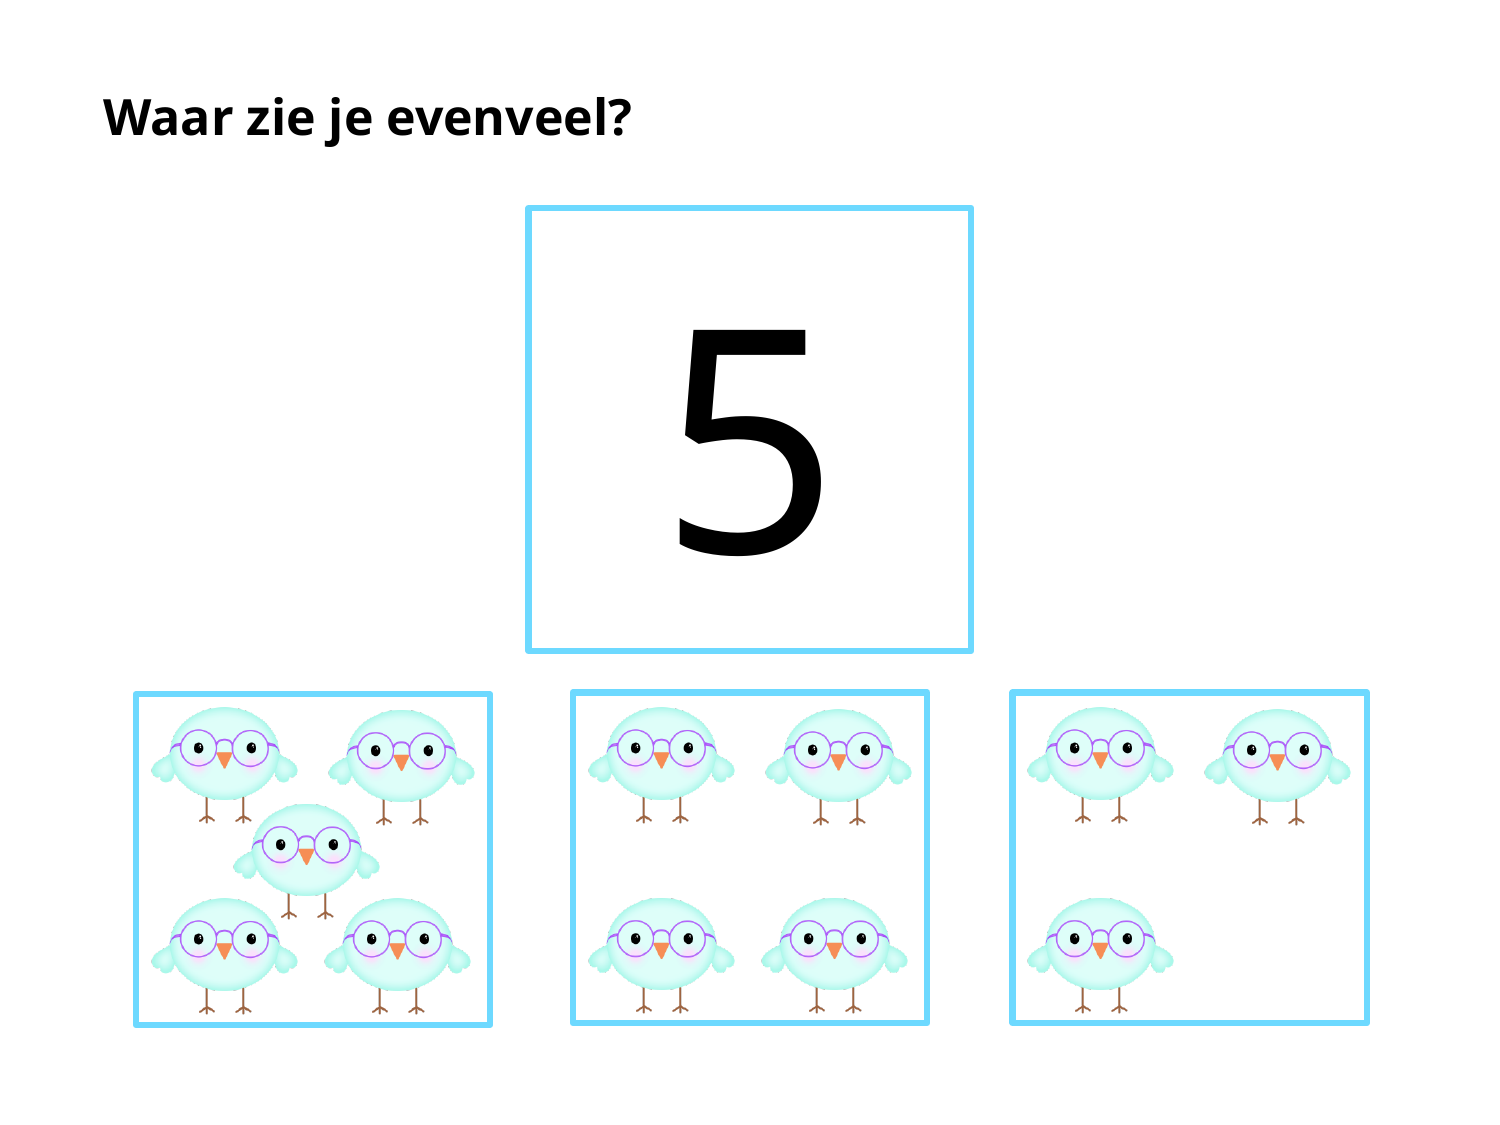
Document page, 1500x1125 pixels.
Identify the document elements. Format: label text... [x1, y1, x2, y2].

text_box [572, 692, 928, 1024]
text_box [135, 693, 491, 1026]
text_box [526, 206, 973, 653]
text_box 5 [542, 233, 957, 624]
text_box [1012, 692, 1368, 1024]
text_box Waar zie je evenveel? [88, 78, 691, 153]
